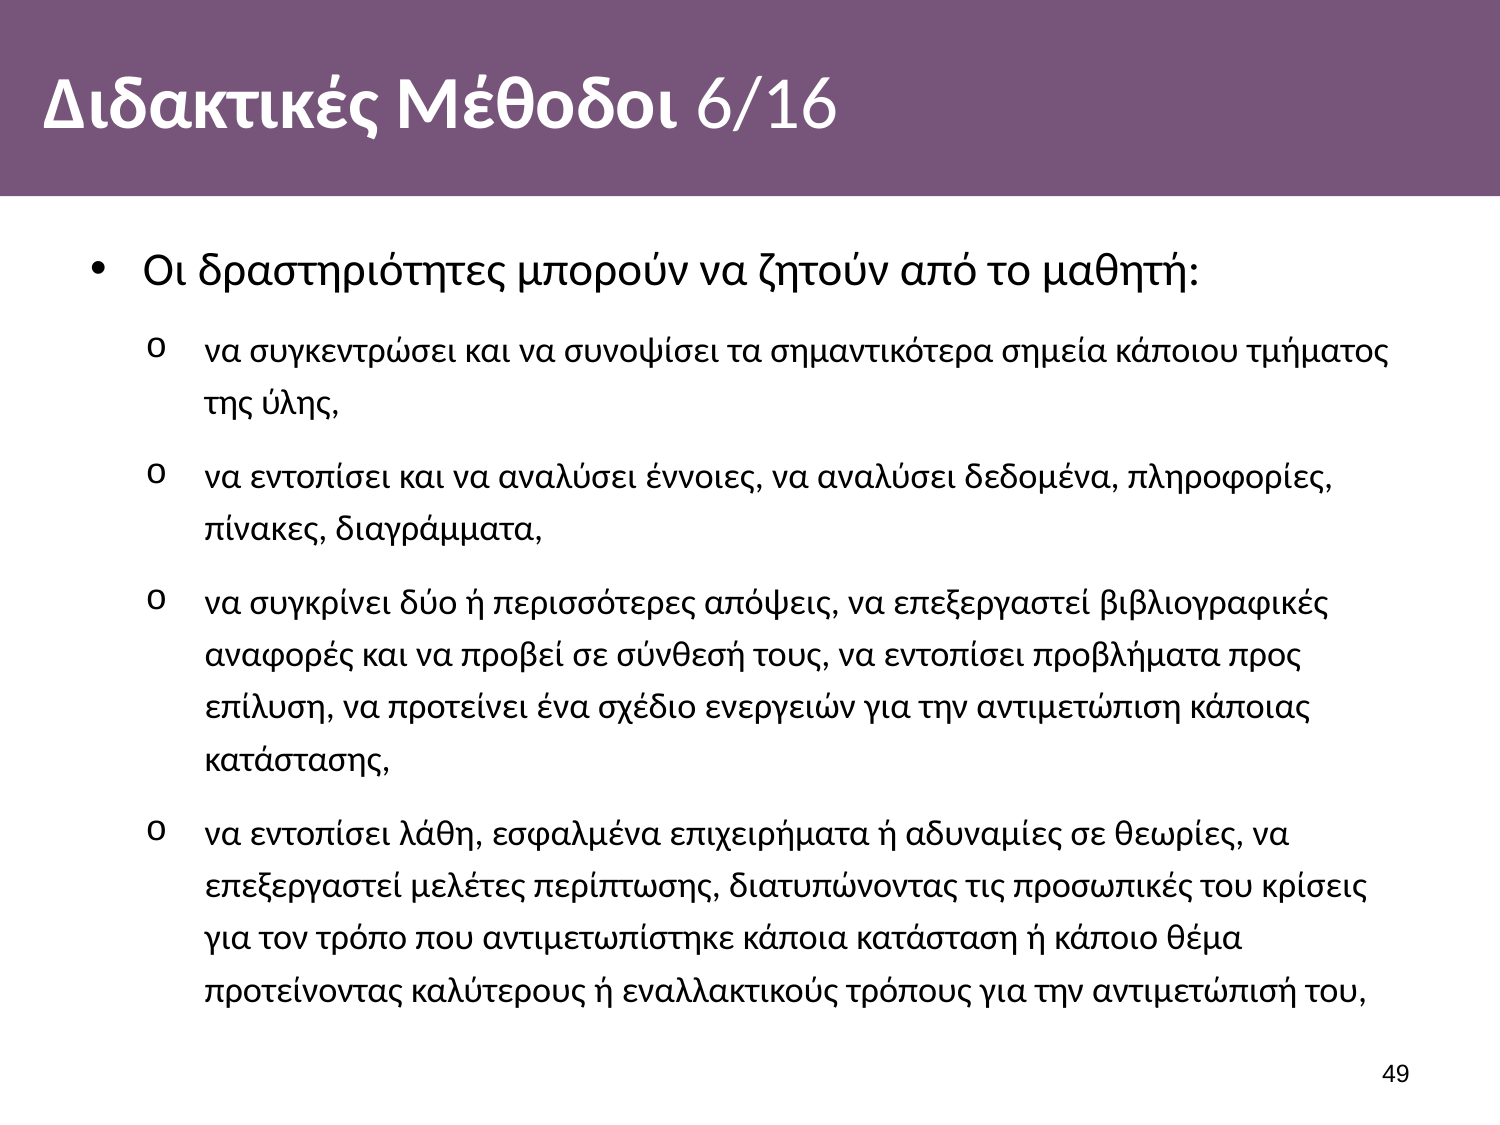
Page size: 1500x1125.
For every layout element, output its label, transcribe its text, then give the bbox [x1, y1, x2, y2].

title Διδακτικές Μέθοδοι 6/16 [0, 0, 1500, 197]
list Οι δραστηριότητες μπορούν να ζητούν από το μαθητή: να συγκεντρώσει και να συνοψίσει τα σημαντικότερα σημεία κάποιου τμήματος της ύλης, να εντοπίσει και να αναλύσει έννοιες, να αναλύσει δεδομένα, πληροφορίες, πίνακες, διαγράμματα, να συγκρίνει δύο ή περισσότερες απόψεις, να επεξεργαστεί βιβλιογραφικές αναφορές και να προβεί σε σύνθεσή τους, να εντοπίσει προβλήματα προς επίλυση, να προτείνει ένα σχέδιο ενεργειών για την αντιμετώπιση κάποιας κατάστασης, να εντοπίσει λάθη, εσφαλμένα επιχειρήματα ή αδυναμίες σε θεωρίες, να επεξεργαστεί μελέτες περίπτωσης, διατυπώνοντας τις προσωπικές του κρίσεις για τον τρόπο που αντιμετωπίστηκε κάποια κατάσταση ή κάποιο θέμα προτείνοντας καλύτερους ή εναλλακτικούς τρόπους για την αντιμετώπισή του, [75, 219, 1425, 1024]
slide_number 48 [1074, 1042, 1425, 1103]
